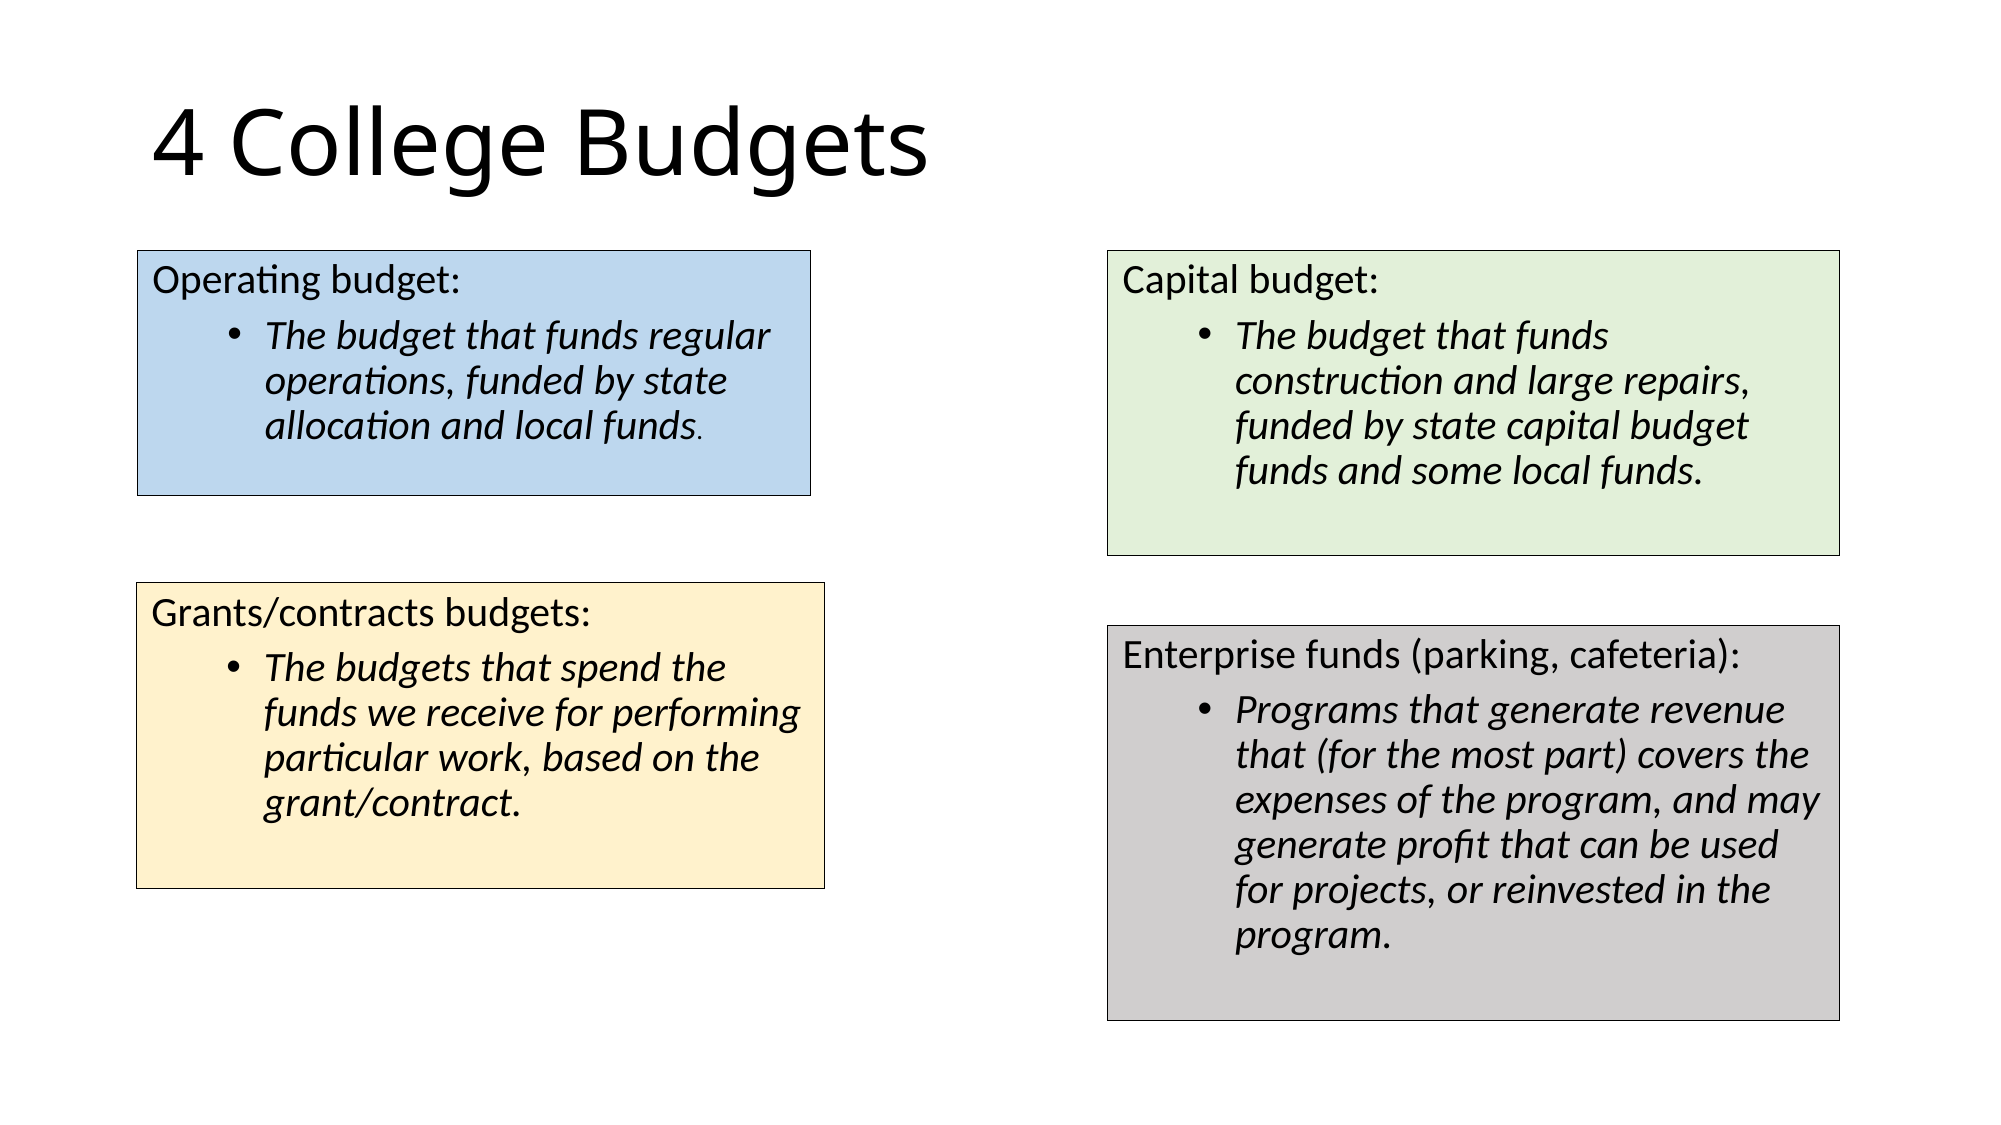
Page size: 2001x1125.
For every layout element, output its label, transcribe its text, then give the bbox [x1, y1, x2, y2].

text_box Operating budget: The budget that funds regular operations, funded by state allocation and local funds. [137, 250, 811, 496]
text_box Grants/contracts budgets: The budgets that spend the funds we receive for performing particular work, based on the grant/contract. [136, 582, 825, 889]
title 4 College Budgets [137, 59, 1863, 232]
text_box Capital budget: The budget that funds construction and large repairs, funded by state capital budget funds and some local funds. [1107, 250, 1840, 556]
text_box Enterprise funds (parking, cafeteria): Programs that generate revenue that (for the most part) covers the expenses of the program, and may generate profit that can be used for projects, or reinvested in the program. [1107, 625, 1840, 1021]
